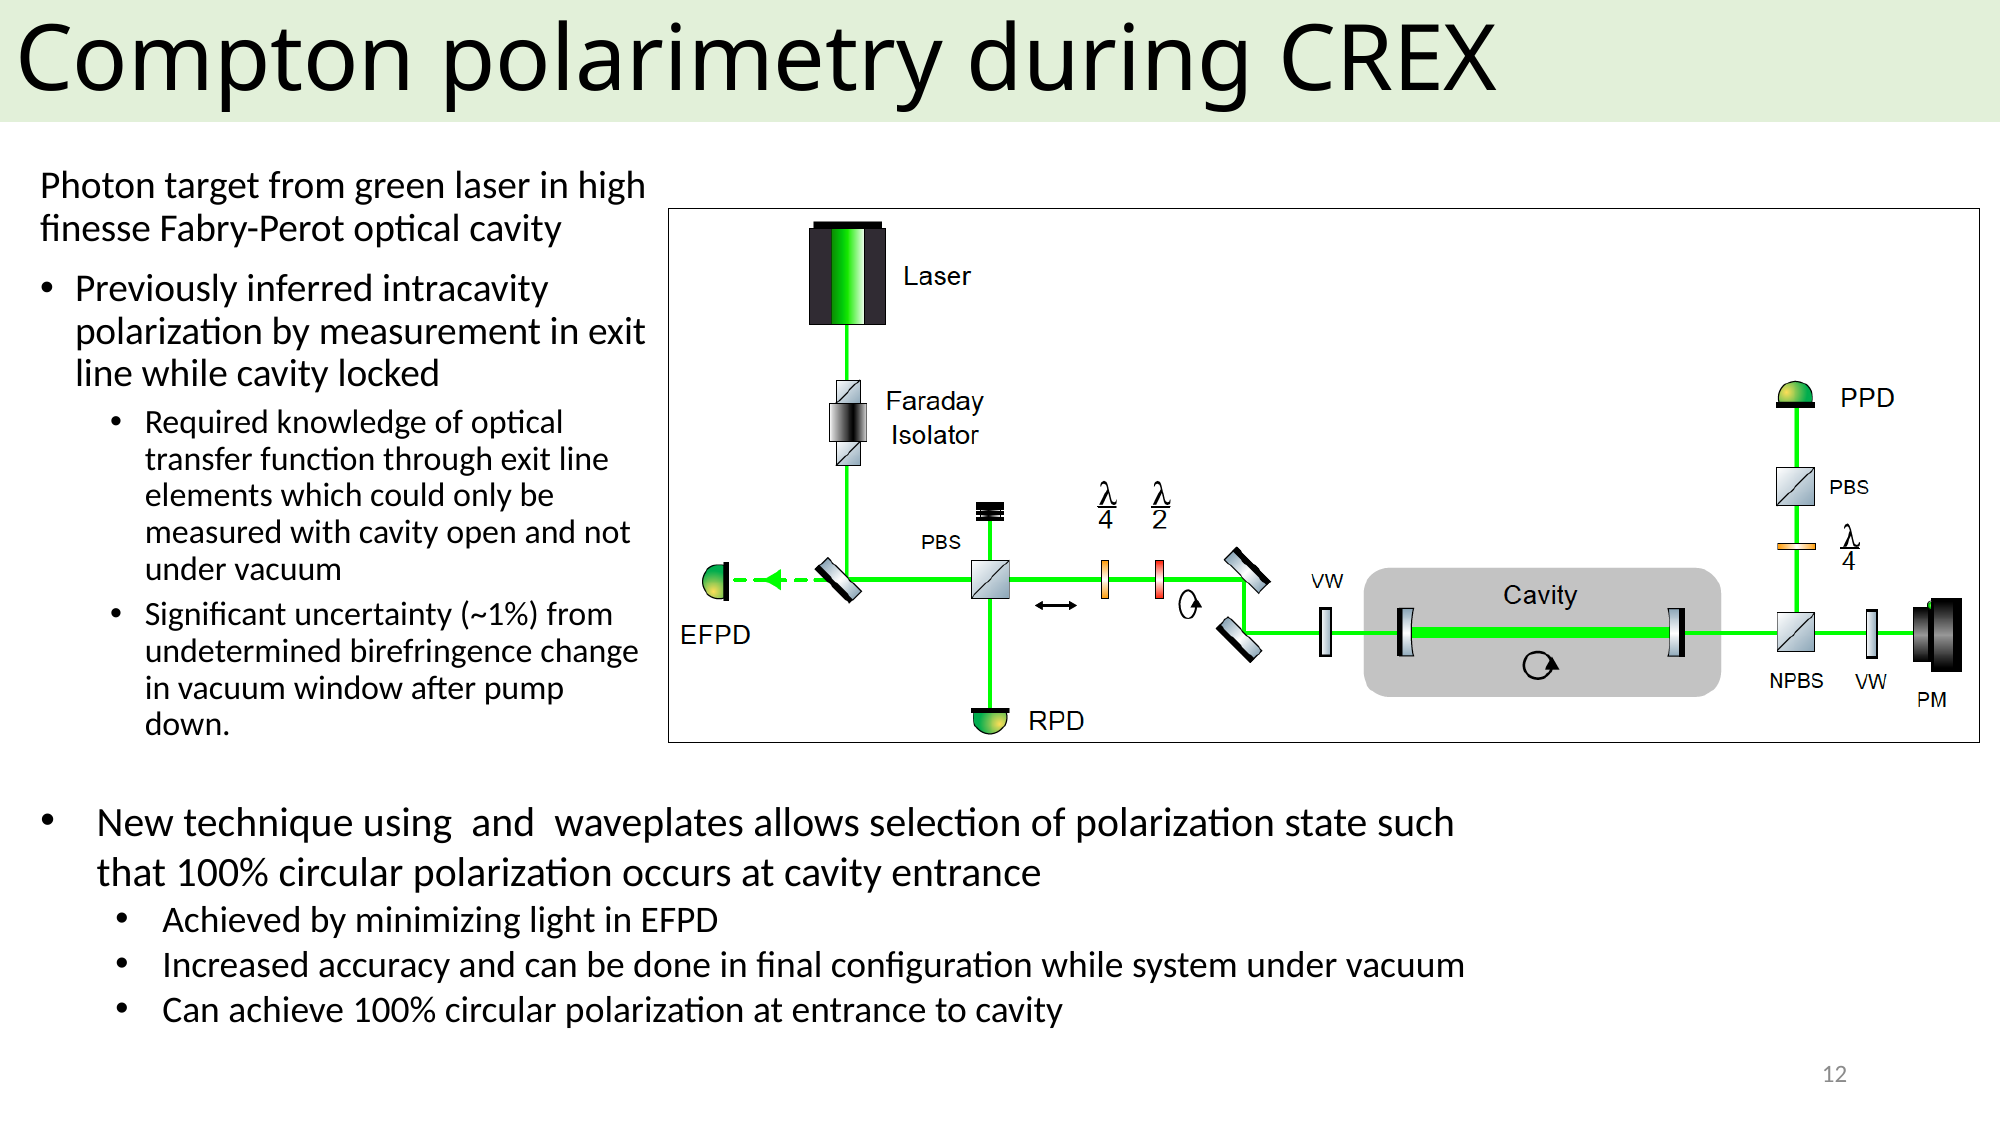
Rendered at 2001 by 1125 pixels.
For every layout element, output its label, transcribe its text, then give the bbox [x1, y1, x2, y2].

text_box Photon target from green laser in high finesse Fabry-Perot optical cavity Previously inferred intracavity polarization by measurement in exit line while cavity locked Required knowledge of optical transfer function through exit line elements which could only be measured with cavity open and not under vacuum Significant uncertainty (~1%) from undetermined birefringence change in vacuum window after pump down. [25, 157, 662, 787]
title Compton polarimetry during CREX [0, 0, 2000, 122]
picture [668, 208, 1980, 743]
slide_number 12 [1412, 1042, 1863, 1103]
